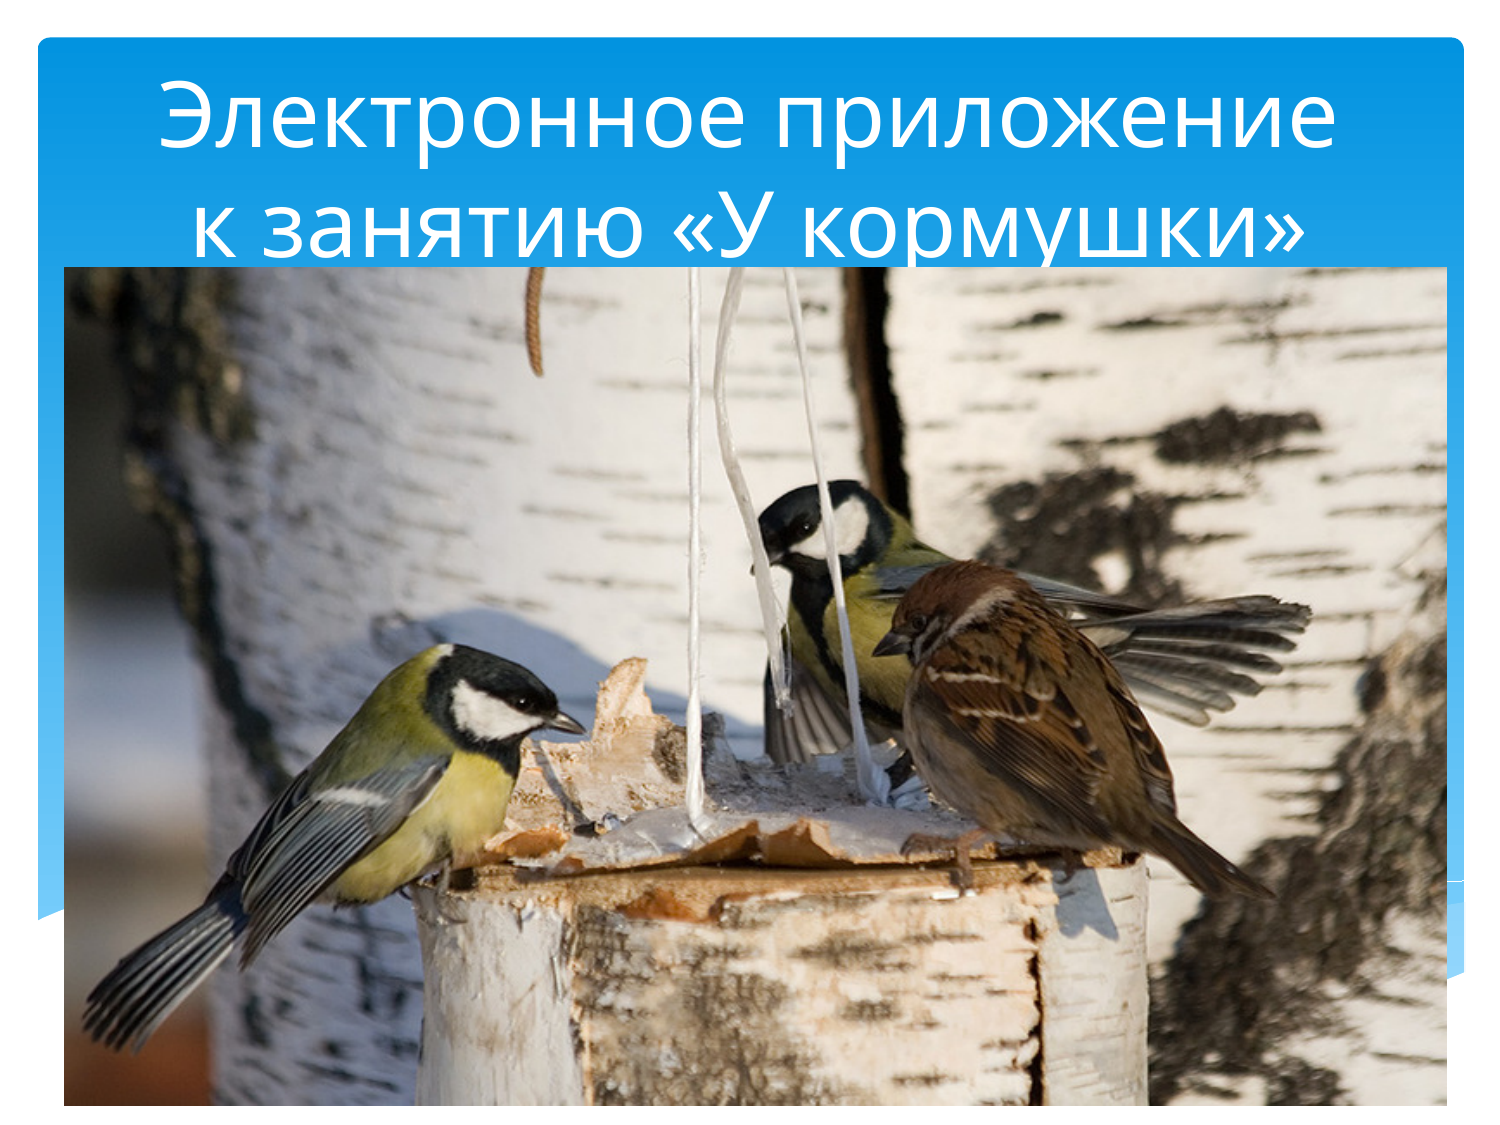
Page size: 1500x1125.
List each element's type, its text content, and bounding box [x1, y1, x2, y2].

title Электронное приложение к занятию «У кормушки» [112, 42, 1388, 265]
picture [64, 266, 1448, 1107]
